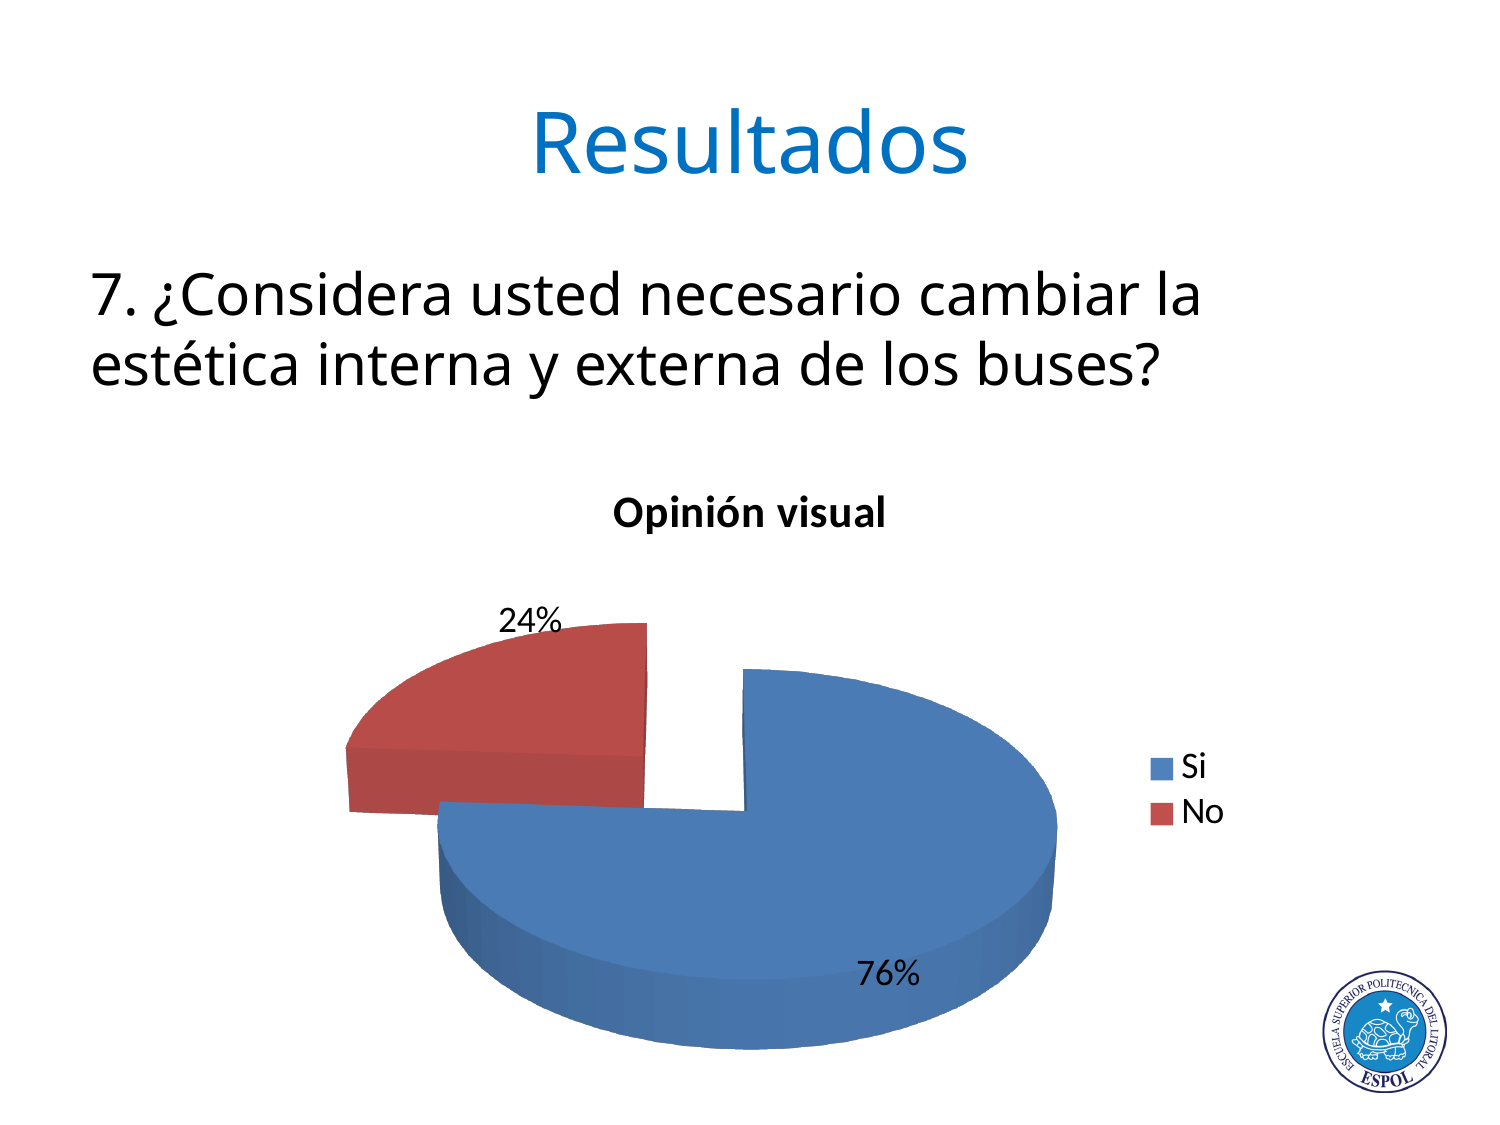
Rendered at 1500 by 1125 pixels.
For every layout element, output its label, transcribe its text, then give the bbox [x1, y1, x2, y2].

text_box 7. ¿Considera usted necesario cambiar la estética interna y externa de los buses? [74, 249, 1425, 500]
chart [249, 458, 1251, 1125]
title Resultados [75, 45, 1425, 233]
picture [1312, 963, 1461, 1101]
